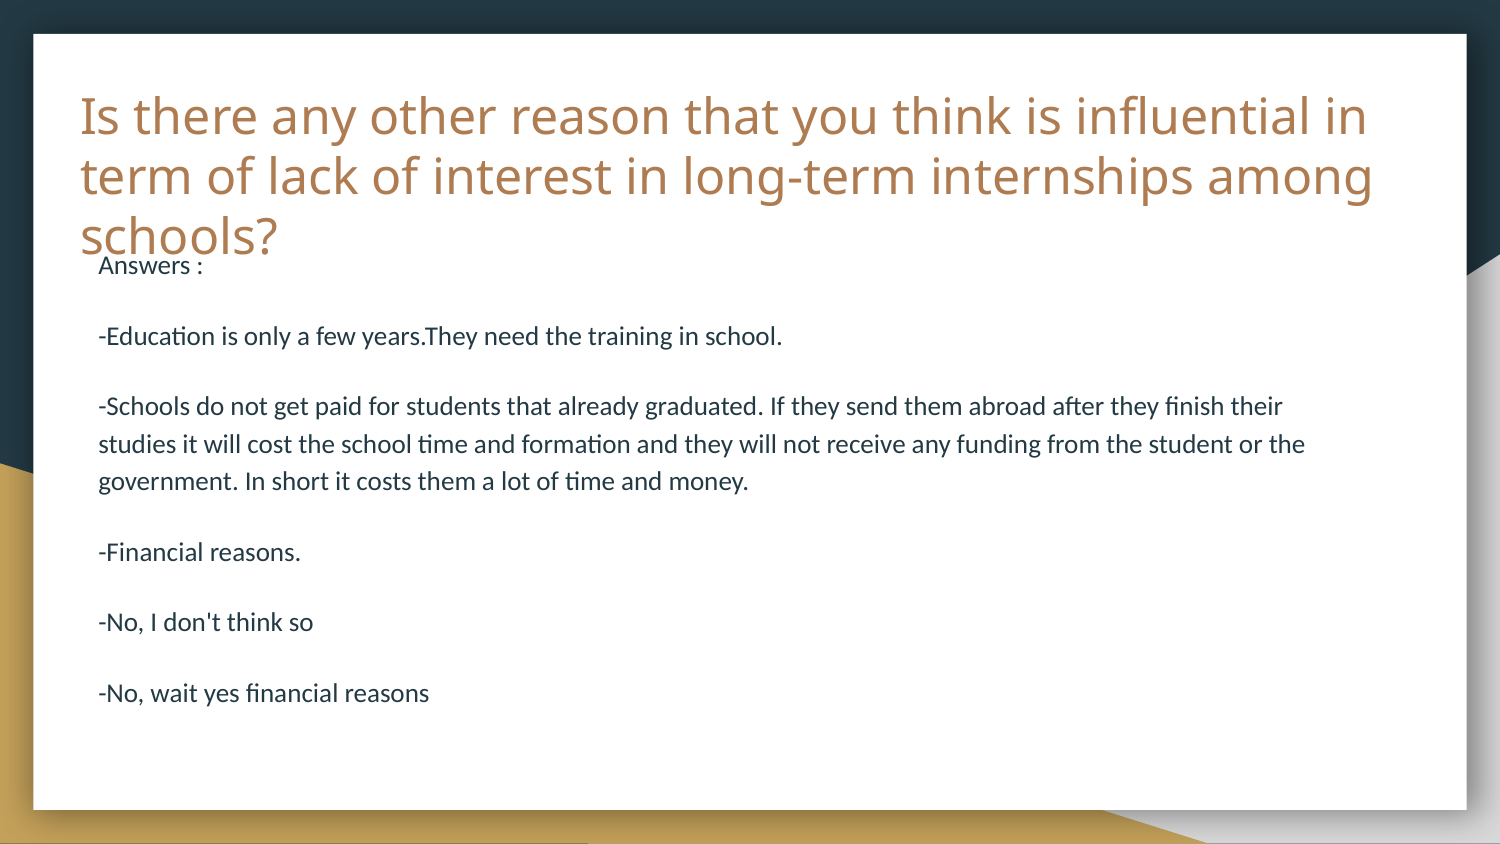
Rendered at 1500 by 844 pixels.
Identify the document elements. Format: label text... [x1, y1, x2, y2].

list Answers : -Education is only a few years.They need the training in school. -Schools do not get paid for students that already graduated. If they send them abroad after they finish their studies it will cost the school time and formation and they will not receive any funding from the student or the government. In short it costs them a lot of time and money. -Financial reasons. -No, I don't think so -No, wait yes financial reasons [83, 227, 1366, 729]
title Is there any other reason that you think is influential in term of lack of interest in long-term internships among schools? [65, 69, 1444, 301]
